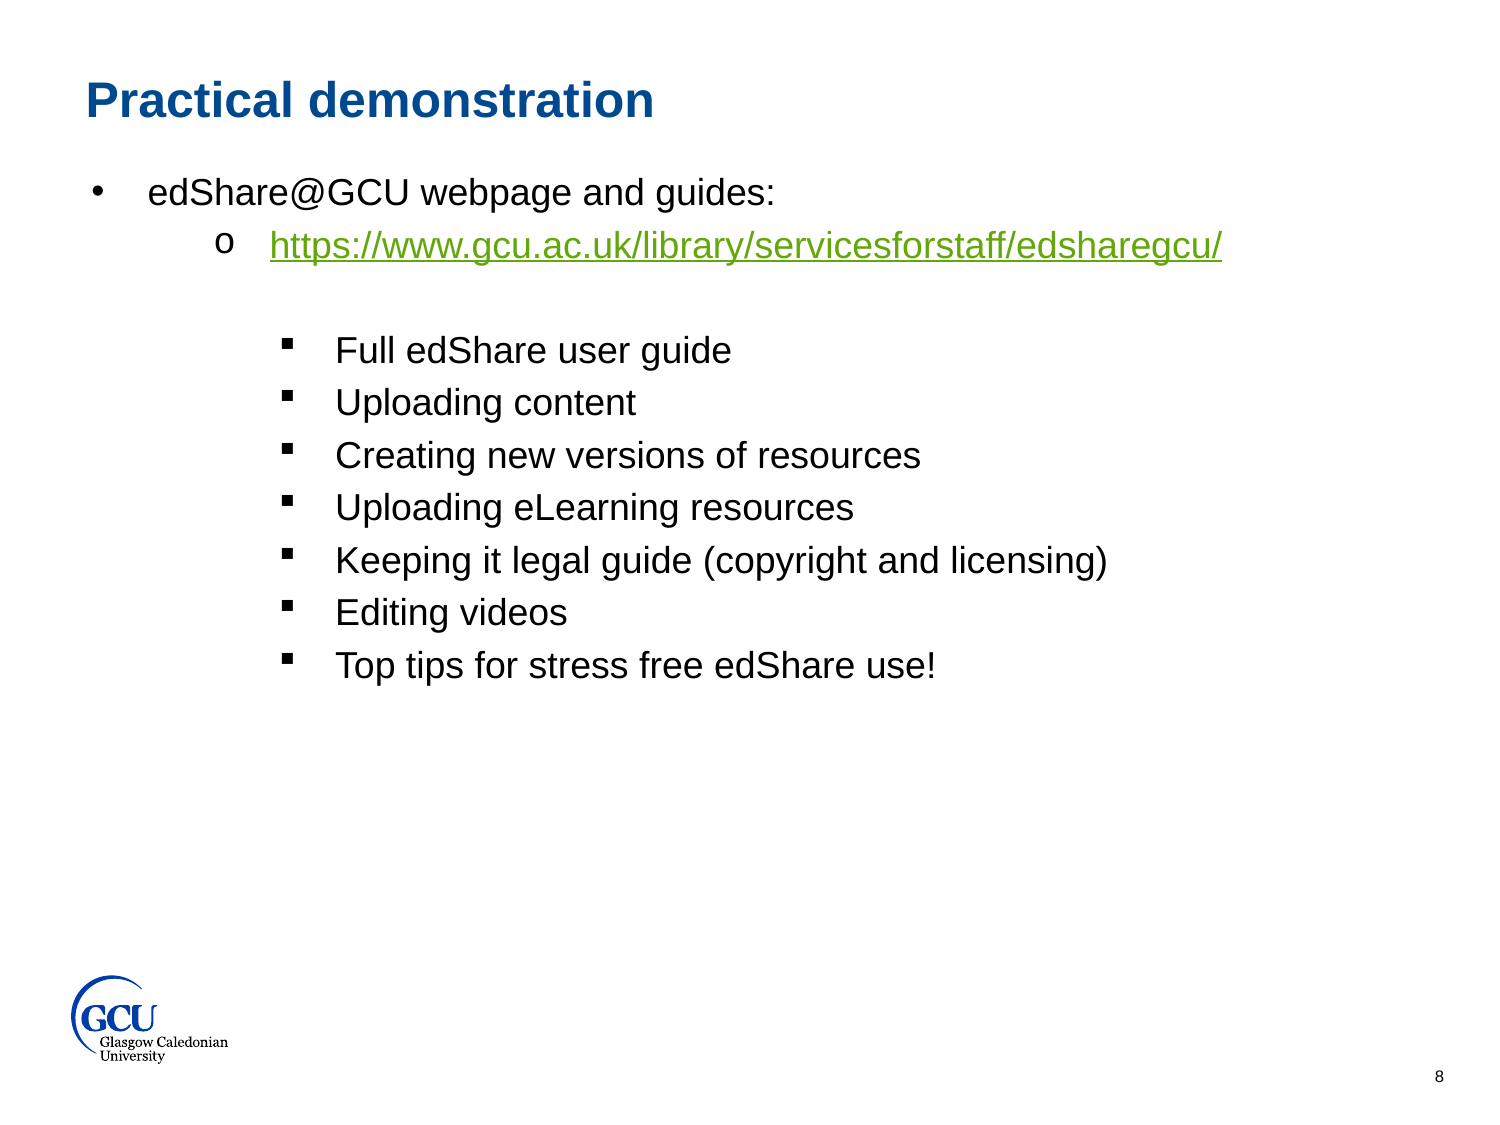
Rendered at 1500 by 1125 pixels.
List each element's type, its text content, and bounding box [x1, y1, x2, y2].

list edShare@GCU webpage and guides: https://www.gcu.ac.uk/library/servicesforstaff/edsharegcu/ Full edShare user guide Uploading content Creating new versions of resources Uploading eLearning resources Keeping it legal guide (copyright and licensing) Editing videos Top tips for stress free edShare use! [76, 160, 1435, 900]
list Practical demonstration [70, 60, 1430, 137]
